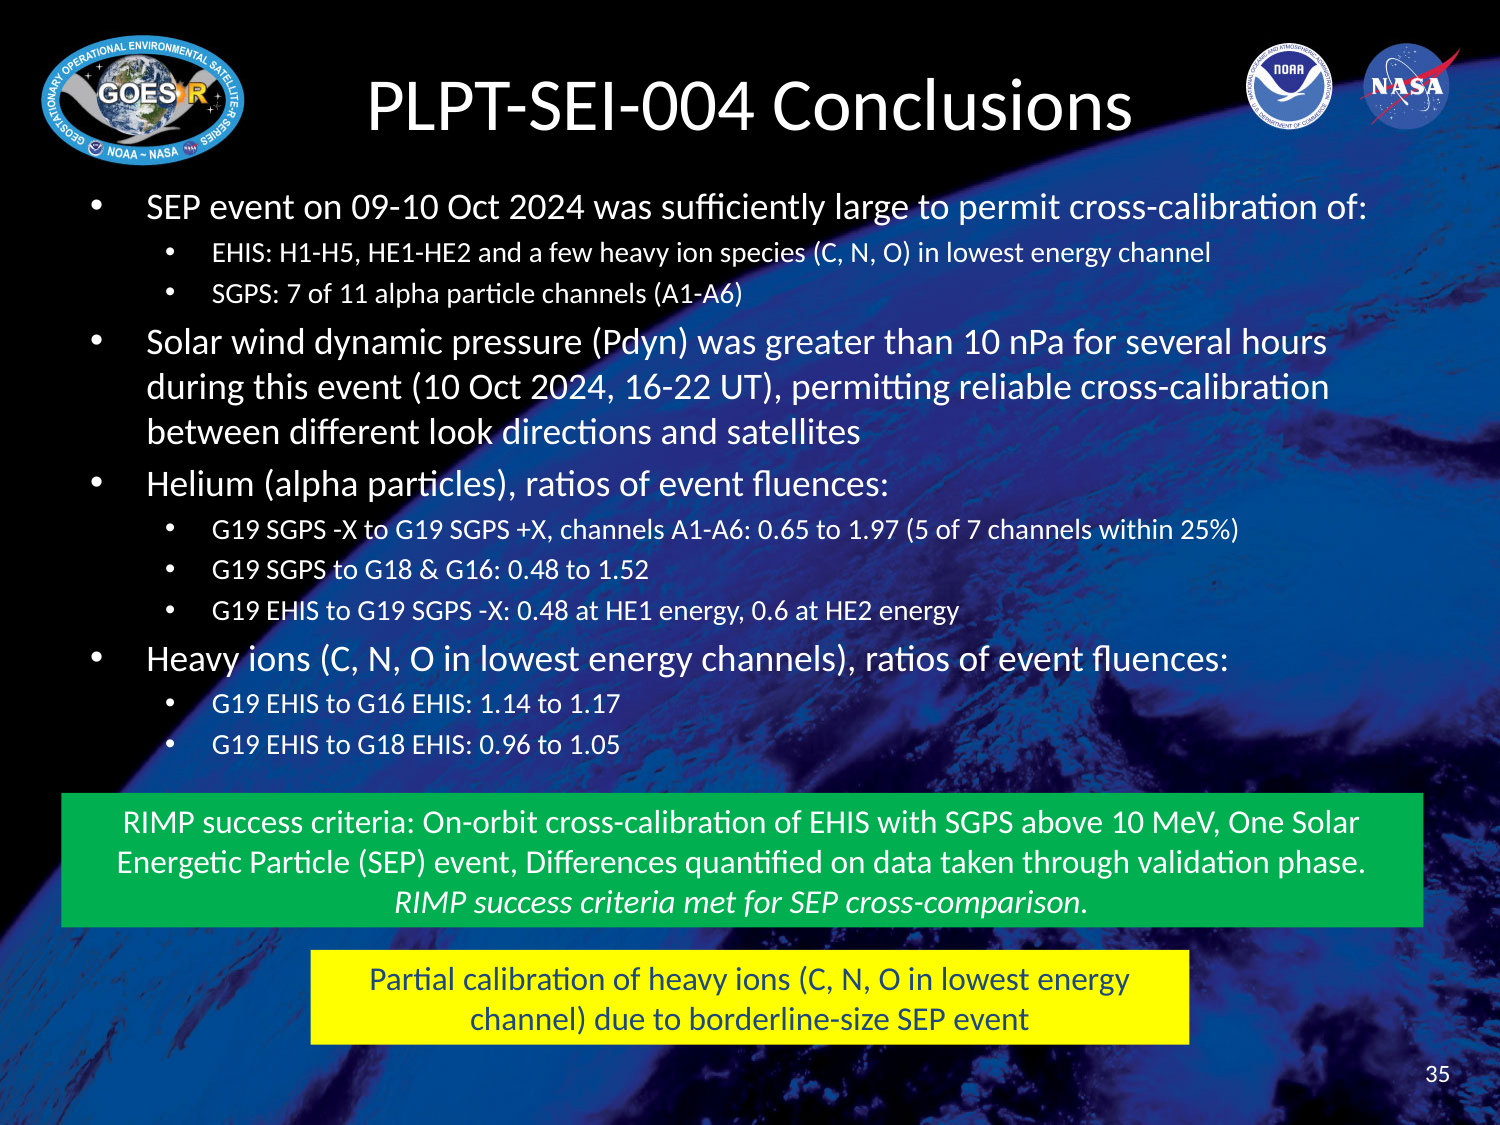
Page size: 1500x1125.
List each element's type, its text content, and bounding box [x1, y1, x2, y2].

picture [0, 0, 1500, 1125]
text_box RIMP success criteria: On-orbit cross-calibration of EHIS with SGPS above 10 MeV, One Solar Energetic Particle (SEP) event, Differences quantified on data taken through validation phase. RIMP success criteria met for SEP cross-comparison. [61, 792, 1424, 928]
text_box Partial calibration of heavy ions (C, N, O in lowest energy channel) due to borderline-size SEP event [310, 949, 1190, 1045]
title PLPT-SEI-004 Conclusions [225, 21, 1277, 174]
slide_number 35 [1353, 1042, 1466, 1103]
list SEP event on 09-10 Oct 2024 was sufficiently large to permit cross-calibration of: EHIS: H1-H5, HE1-HE2 and a few heavy ion species (C, N, O) in lowest energy channel SGPS: 7 of 11 alpha particle channels (A1-A6) Solar wind dynamic pressure (Pdyn) was greater than 10 nPa for several hours during this event (10 Oct 2024, 16-22 UT), permitting reliable cross-calibration between different look directions and satellites Helium (alpha particles), ratios of event fluences: G19 SGPS -X to G19 SGPS +X, channels A1-A6: 0.65 to 1.97 (5 of 7 channels within 25%) G19 SGPS to G18 & G16: 0.48 to 1.52 G19 EHIS to G19 SGPS -X: 0.48 at HE1 energy, 0.6 at HE2 energy Heavy ions (C, N, O in lowest energy channels), ratios of event fluences: G19 EHIS to G16 EHIS: 1.14 to 1.17 G19 EHIS to G18 EHIS: 0.96 to 1.05 [75, 174, 1425, 998]
